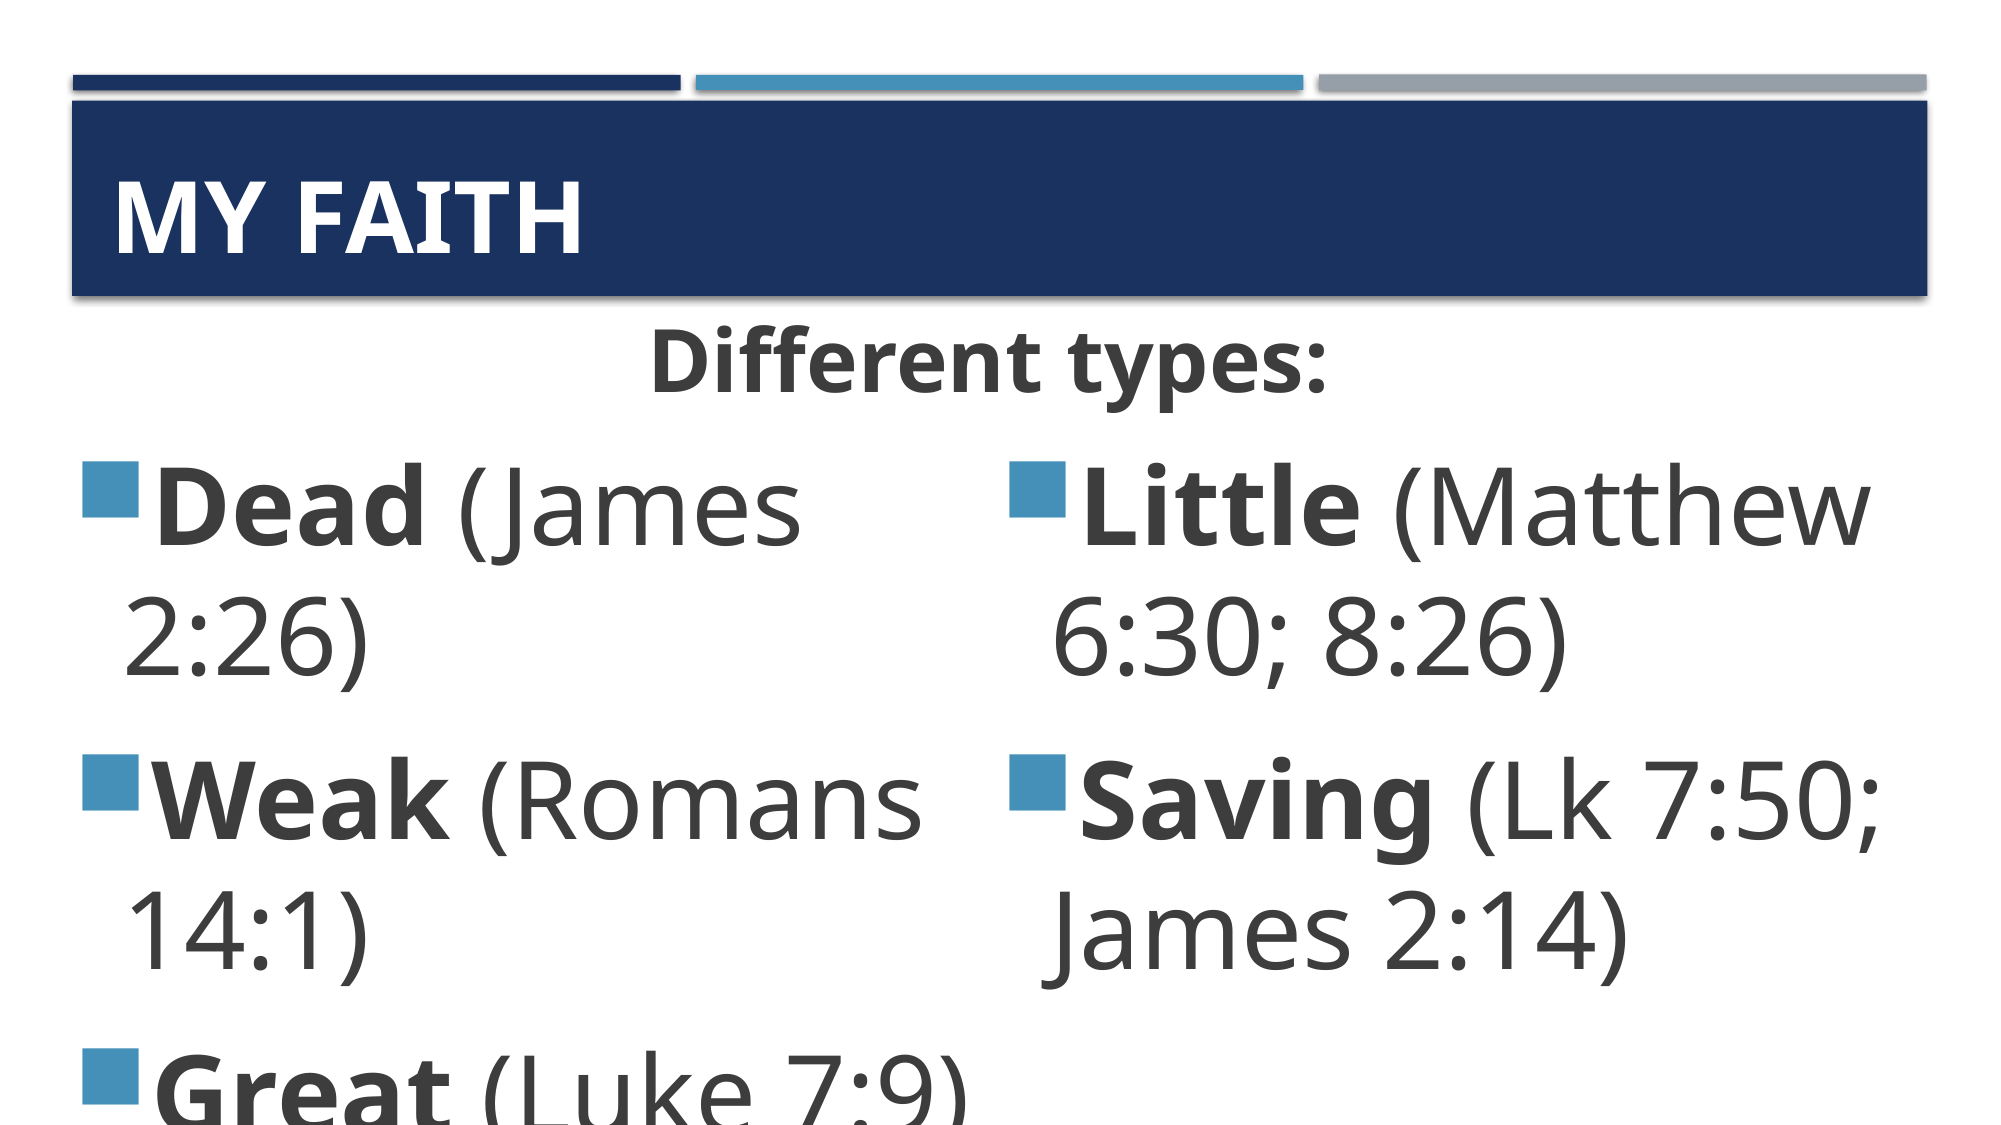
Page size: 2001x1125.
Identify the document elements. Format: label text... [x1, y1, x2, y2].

text_box Different types: [57, 297, 1943, 430]
list Dead (James 2:26) Weak (Romans 14:1) Great (Luke 7:9) Little (Matthew 6:30; 8:26) Saving (Lk 7:50; James 2:14) [57, 430, 1943, 1125]
title My Faith [95, 115, 1905, 282]
